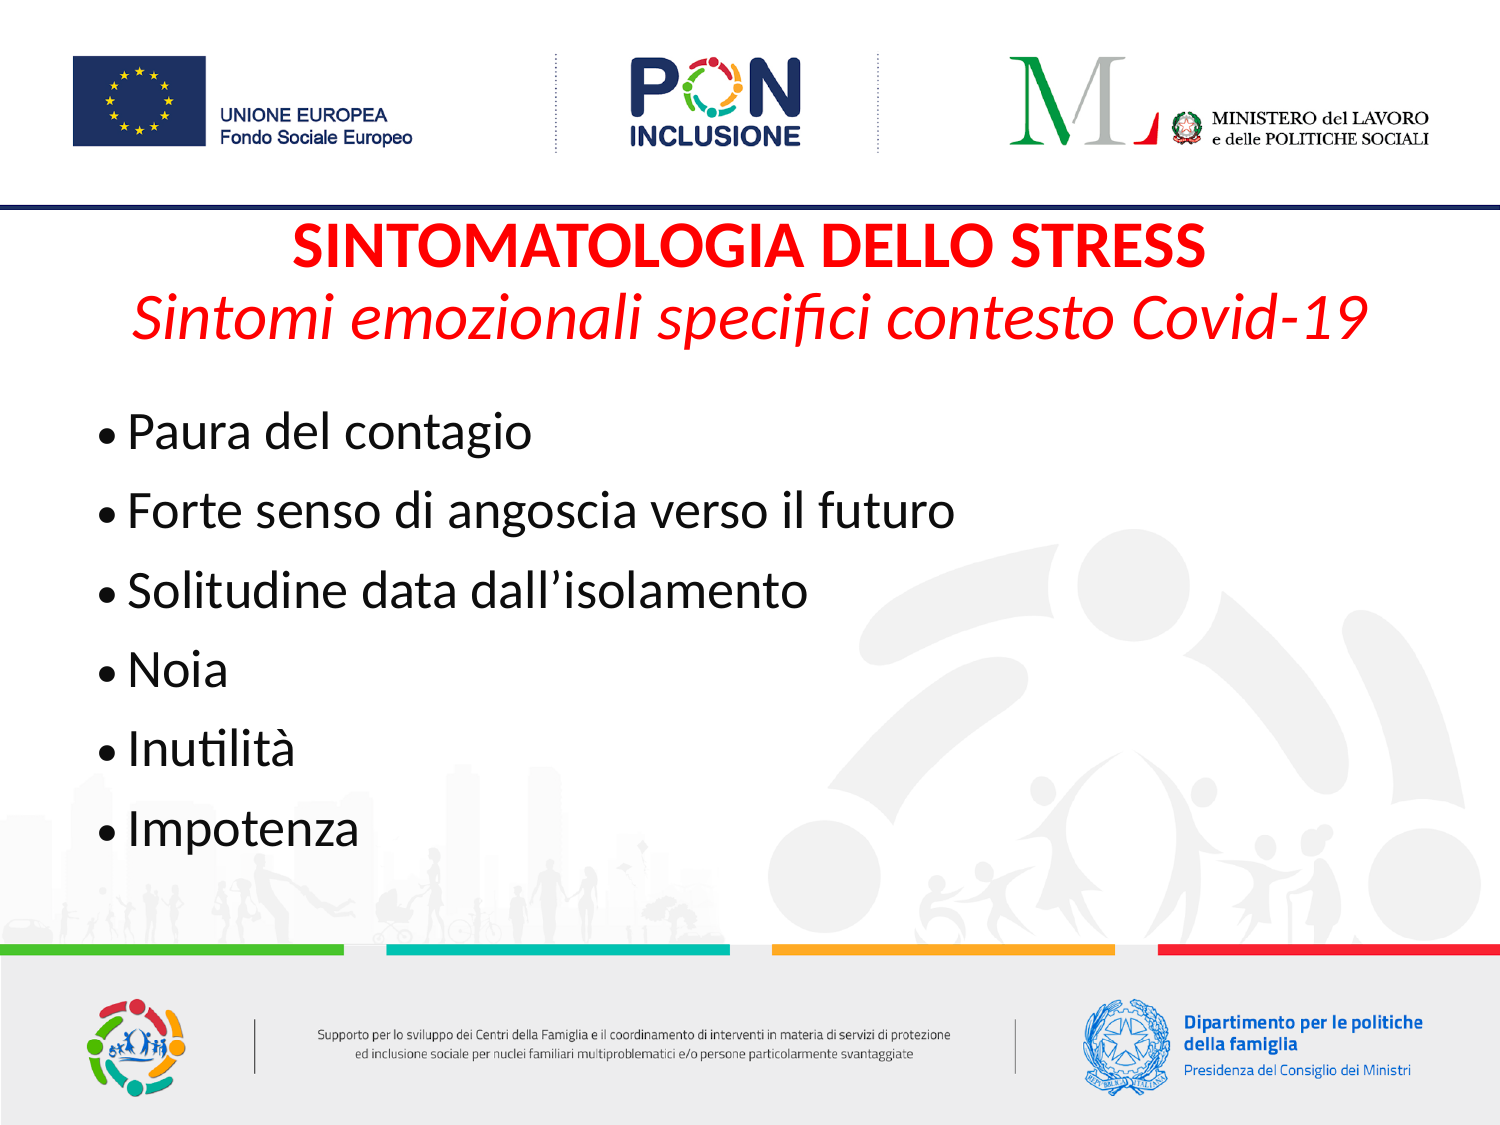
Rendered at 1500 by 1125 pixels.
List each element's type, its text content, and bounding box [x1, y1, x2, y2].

picture [0, 0, 1500, 1125]
text_box Paura del contagio Forte senso di angoscia verso il futuro Solitudine data dall’isolamento Noia Inutilità Impotenza [75, 395, 1425, 972]
text_box SINTOMATOLOGIA DELLO STRESS Sintomi emozionali specifici contesto Covid-19 [75, 285, 1425, 359]
